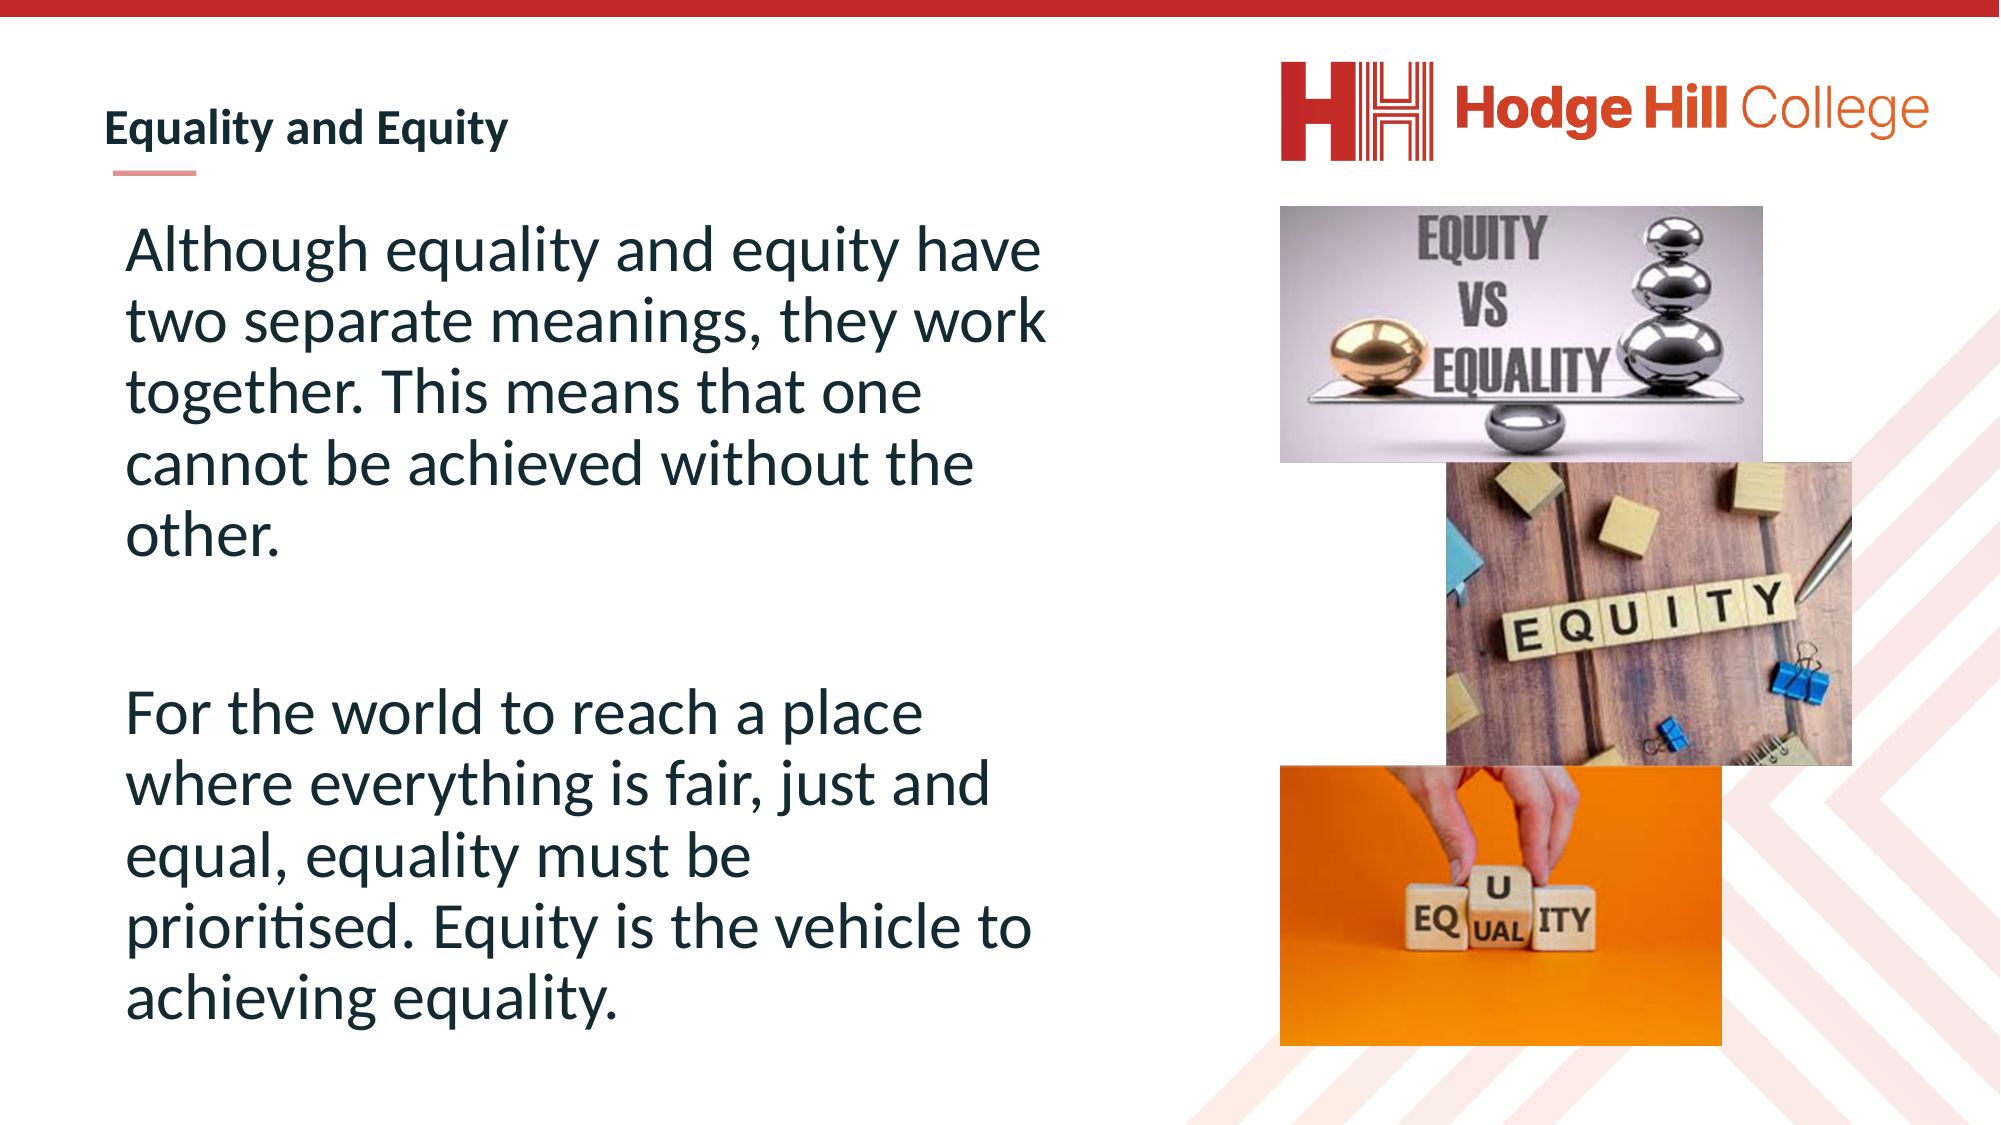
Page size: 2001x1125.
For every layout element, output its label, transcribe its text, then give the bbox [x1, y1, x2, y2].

list Although equality and equity have two separate meanings, they work together. This means that one cannot be achieved without the other. For the world to reach a place where everything is fair, just and equal, equality must be prioritised. Equity is the vehicle to achieving equality. [110, 219, 1073, 1046]
picture [0, 0, 1999, 17]
picture [1073, 198, 2000, 1125]
picture [1280, 61, 1929, 161]
title Equality and Equity [102, 29, 1091, 219]
